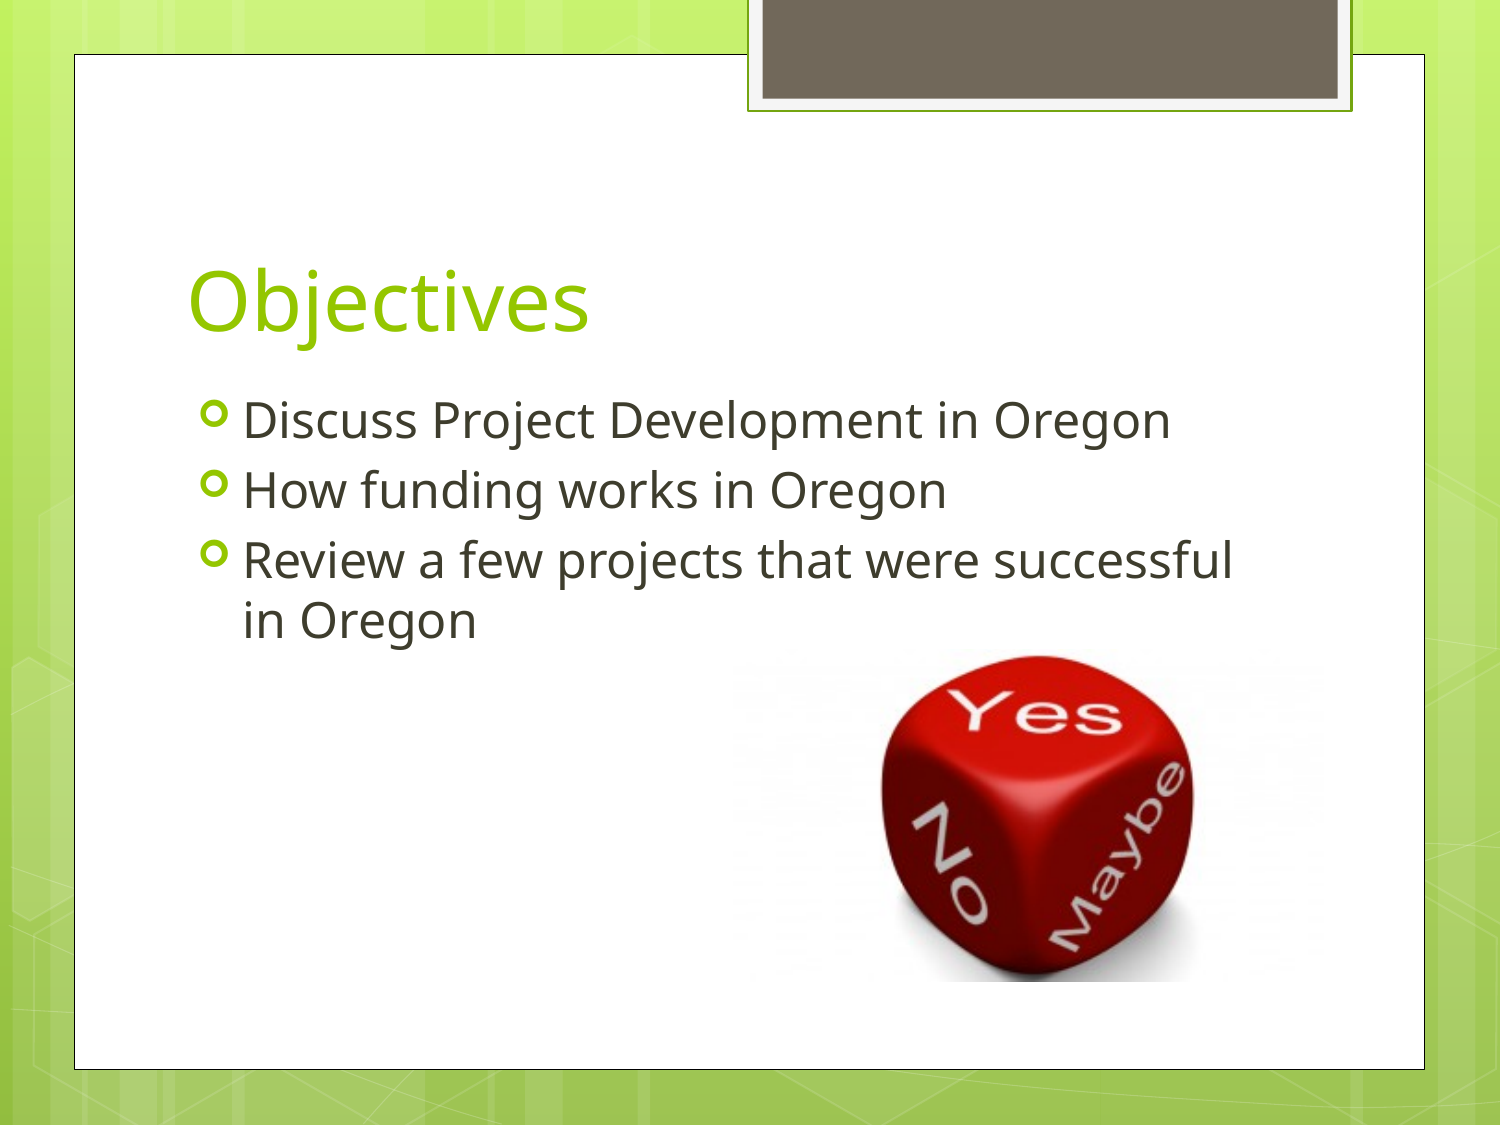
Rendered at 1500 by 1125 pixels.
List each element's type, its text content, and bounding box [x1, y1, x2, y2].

list Discuss Project Development in Oregon How funding works in Oregon Review a few projects that were successful in Oregon [171, 381, 1283, 957]
title Objectives [171, 168, 1324, 357]
picture [733, 649, 1324, 983]
